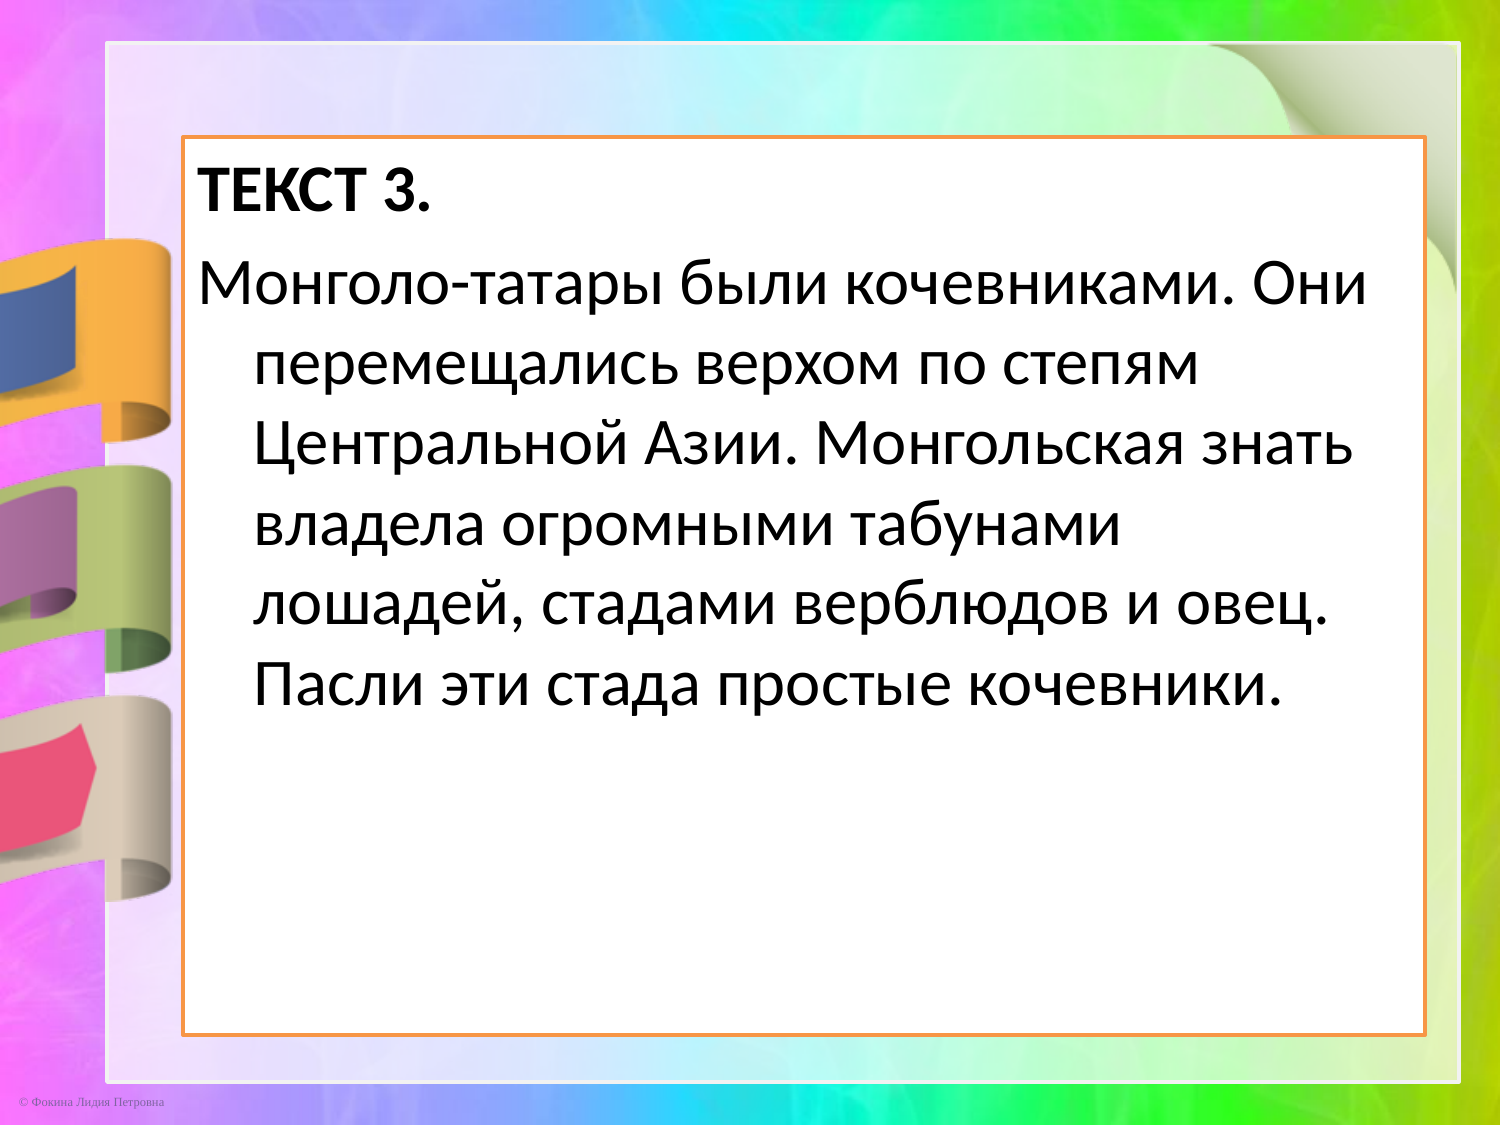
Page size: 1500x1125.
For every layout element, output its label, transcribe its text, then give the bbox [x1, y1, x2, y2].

picture [0, 0, 1500, 1125]
list ТЕКСТ 3. Монголо-татары были кочевниками. Они перемещались верхом по степям Центральной Азии. Монгольская знать владела огромными табунами лошадей, стадами верблюдов и овец. Пасли эти стада простые кочевники. [181, 135, 1427, 1037]
